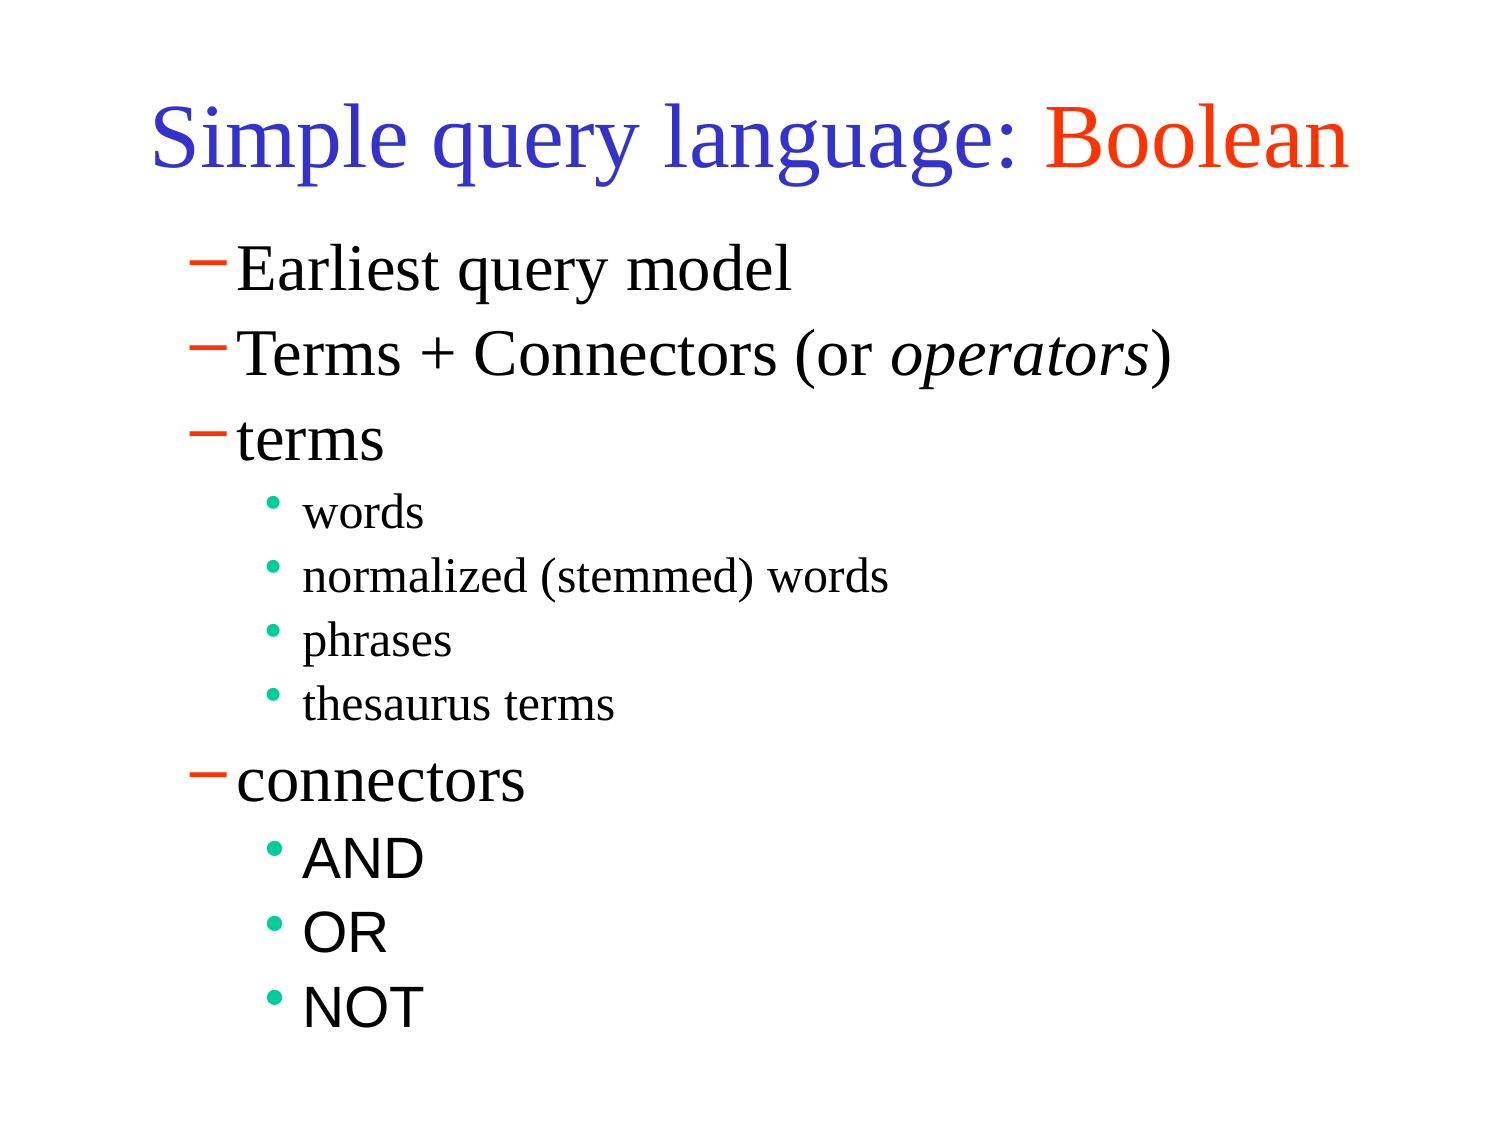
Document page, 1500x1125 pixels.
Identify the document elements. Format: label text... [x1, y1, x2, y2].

list Earliest query model Terms + Connectors (or operators) terms words normalized (stemmed) words phrases thesaurus terms connectors AND OR NOT [99, 224, 1375, 900]
title Simple query language: Boolean [112, 37, 1388, 225]
